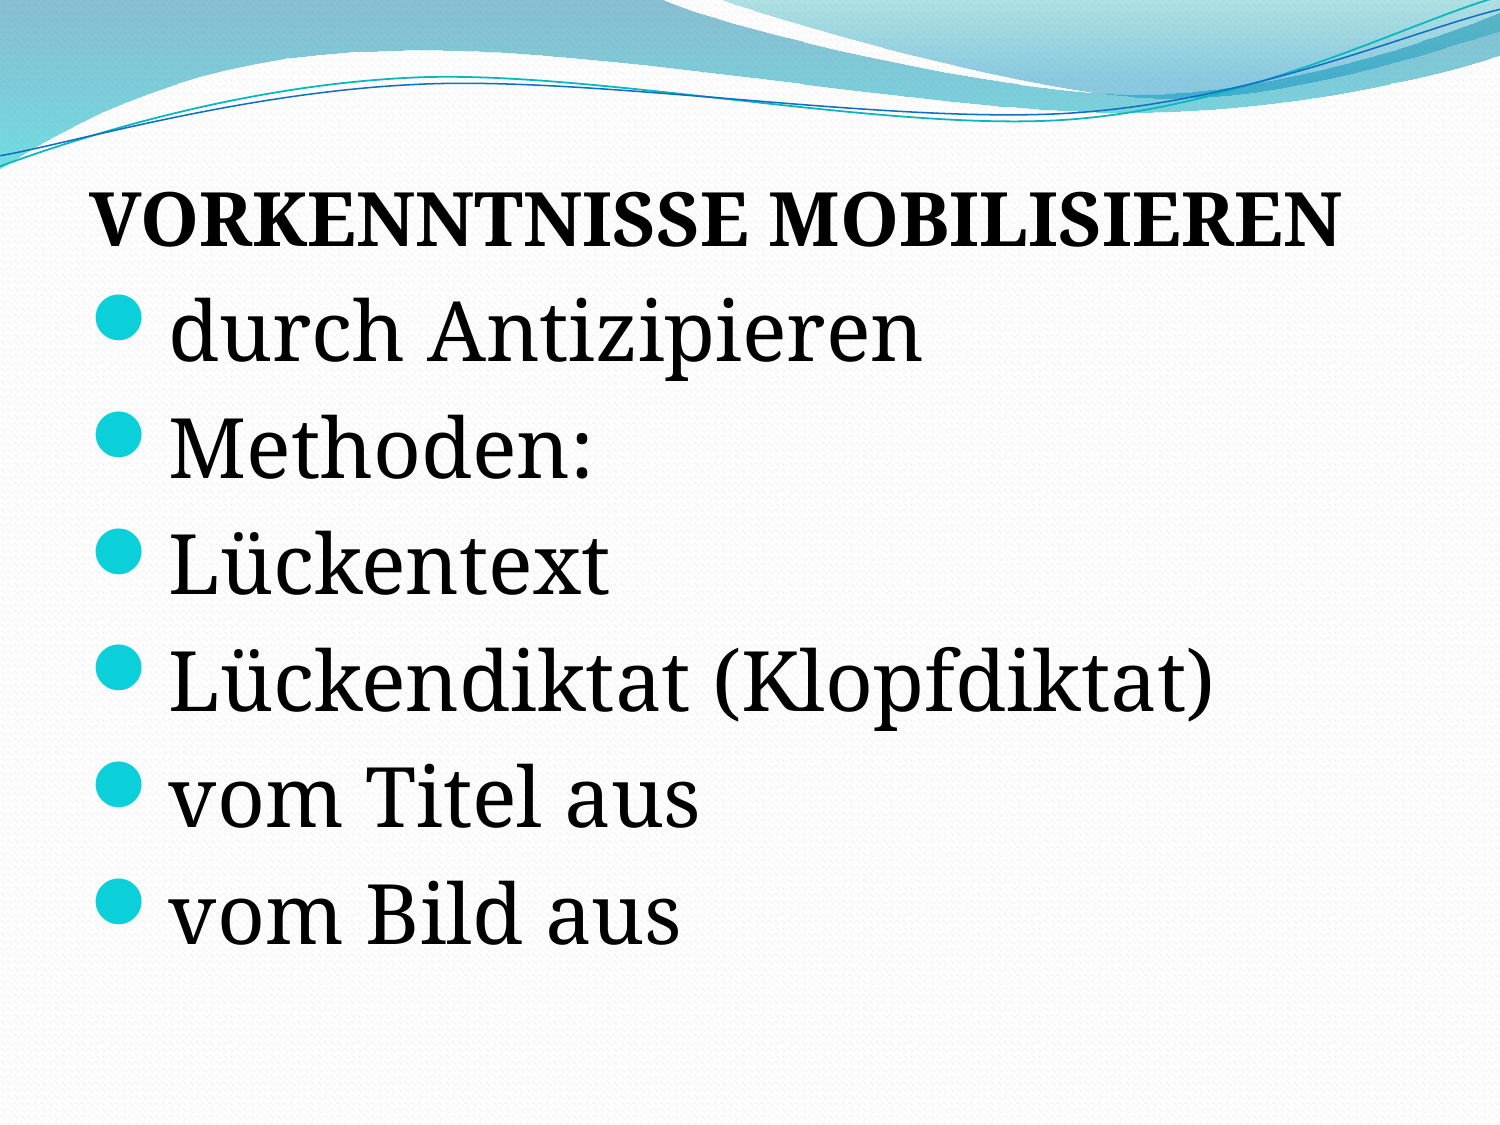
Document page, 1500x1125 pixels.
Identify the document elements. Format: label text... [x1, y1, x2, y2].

list VORKENNTNISSE MOBILISIEREN durch Antizipieren Methoden: Lückentext Lückendiktat (Klopfdiktat) vom Titel aus vom Bild aus [75, 164, 1425, 1038]
